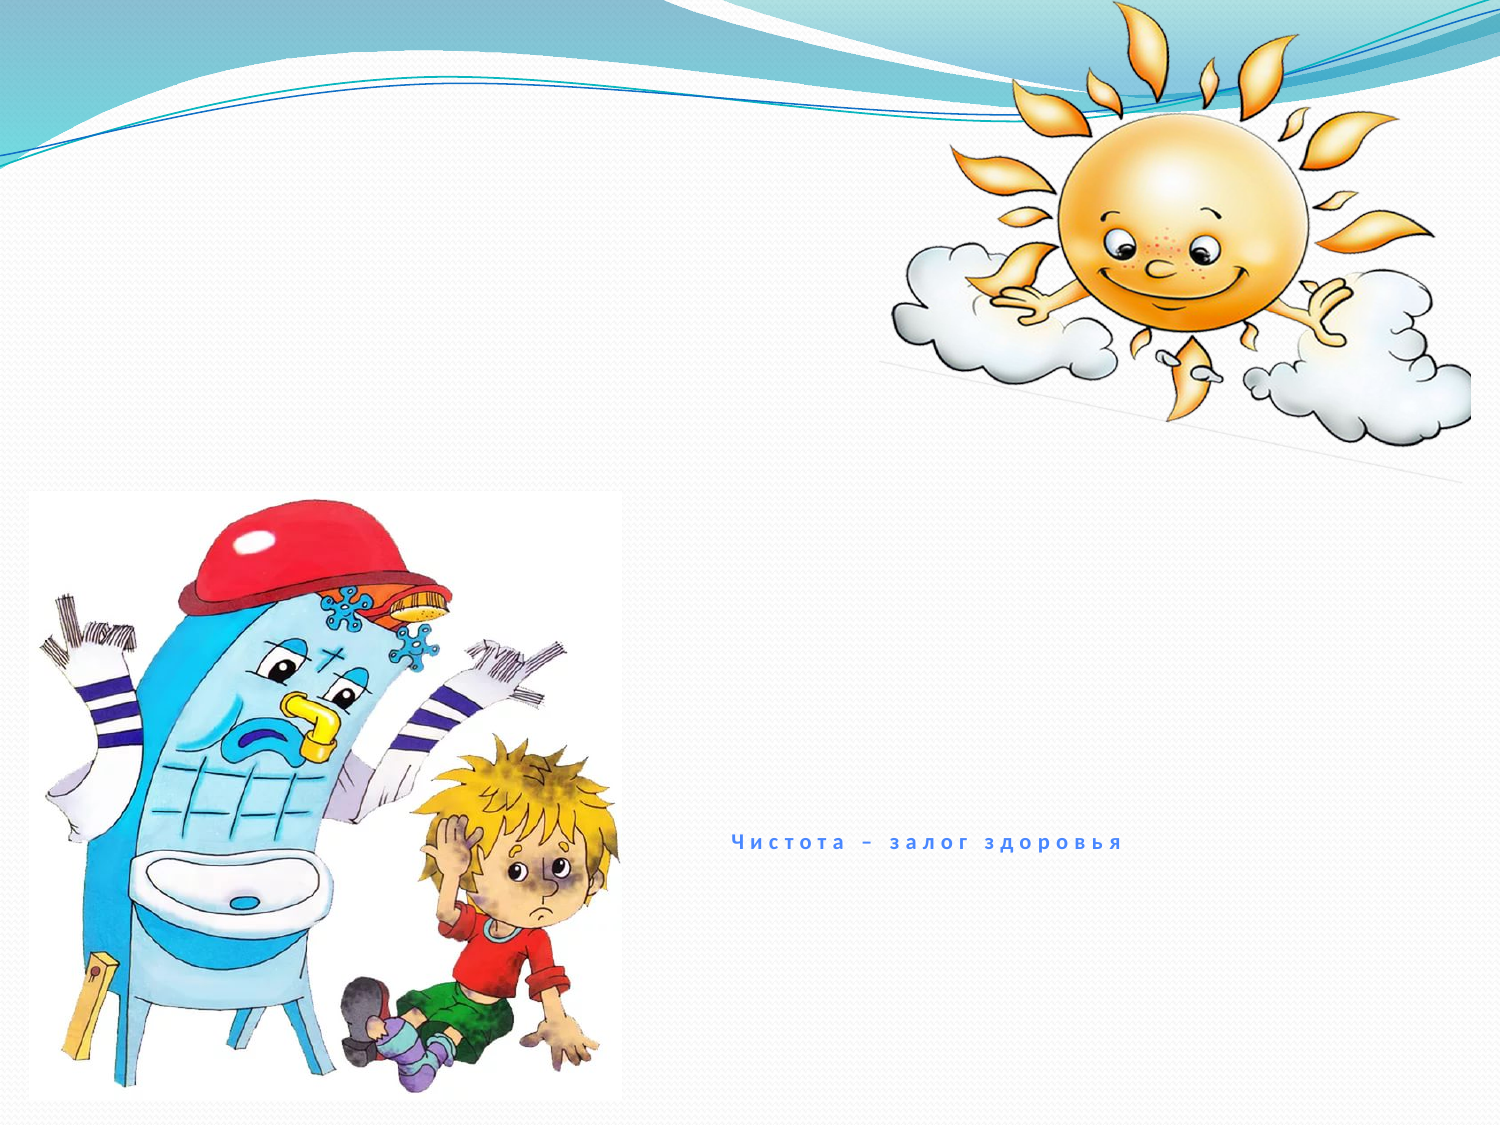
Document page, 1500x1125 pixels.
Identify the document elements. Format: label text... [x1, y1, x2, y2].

picture [29, 491, 623, 1100]
picture [879, 0, 1471, 484]
title Чистота – залог здоровья [358, 420, 1500, 882]
